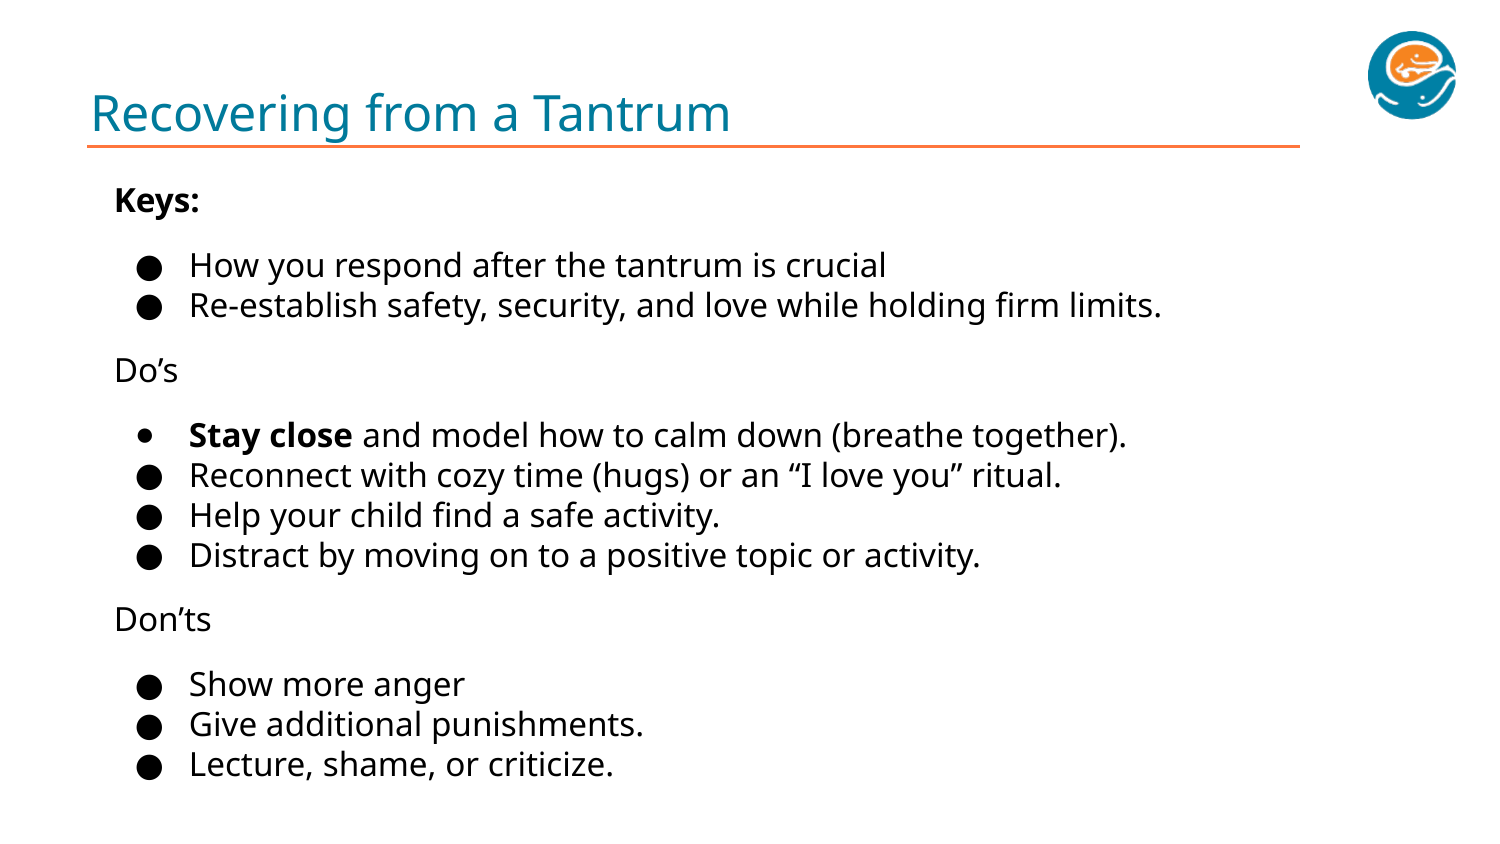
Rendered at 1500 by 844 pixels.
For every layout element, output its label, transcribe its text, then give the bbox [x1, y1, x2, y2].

list Keys: How you respond after the tantrum is crucial Re-establish safety, security, and love while holding firm limits. Do’s Stay close and model how to calm down (breathe together). Reconnect with cozy time (hugs) or an “I love you” ritual. Help your child find a safe activity. Distract by moving on to a positive topic or activity. Don’ts Show more anger Give additional punishments. Lecture, shame, or criticize. [99, 171, 1363, 685]
list Recovering from a Tantrum [75, 58, 1101, 134]
picture [1366, 23, 1463, 128]
